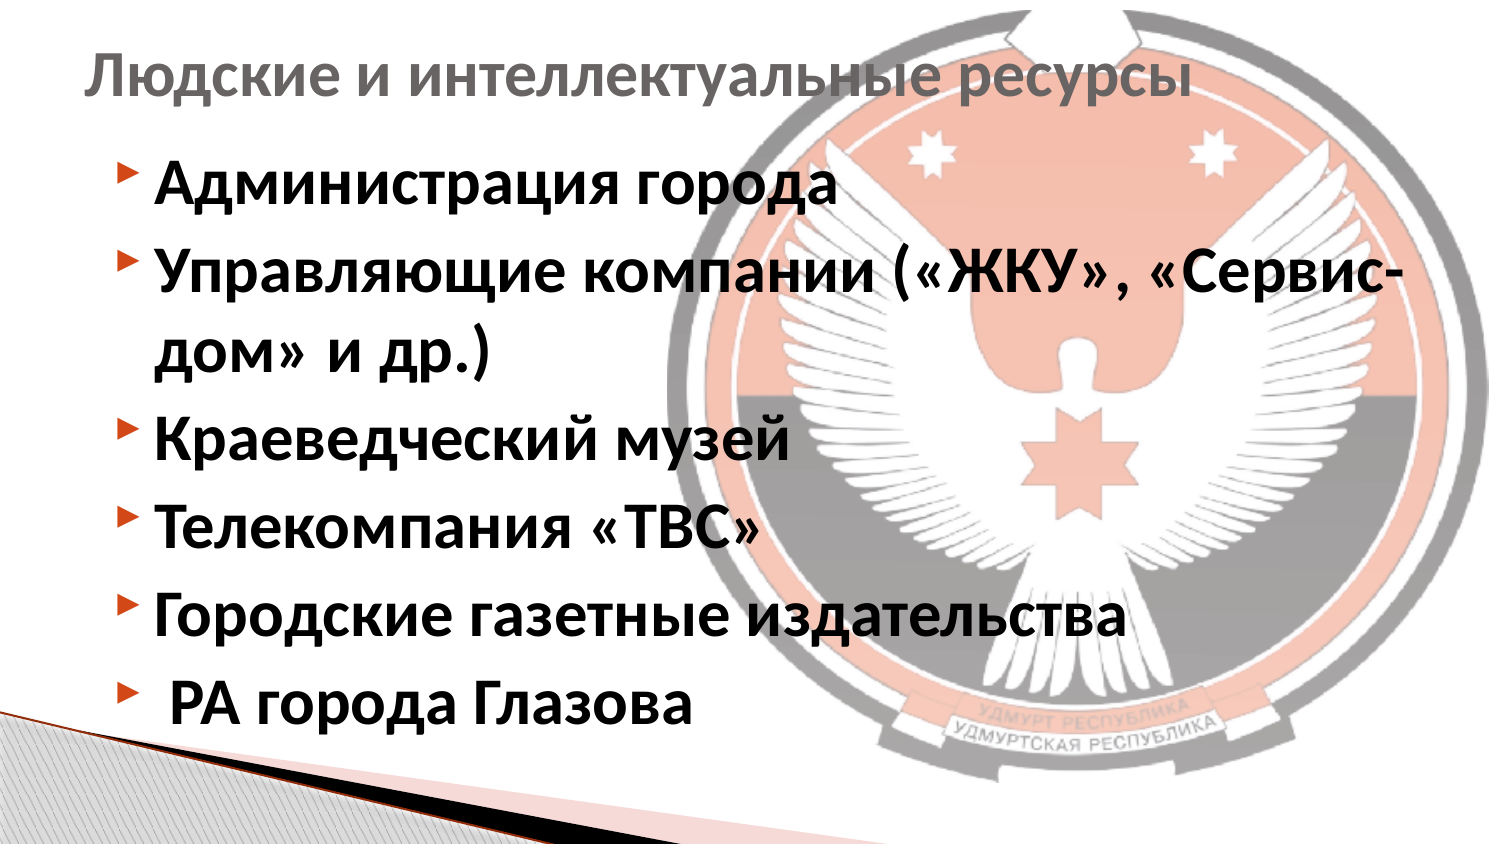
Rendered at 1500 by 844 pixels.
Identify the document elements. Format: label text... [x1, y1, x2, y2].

list Администрация города Управляющие компании («ЖКУ», «Сервис-дом» и др.) Краеведческий музей Телекомпания «ТВС» Городские газетные издательства РА города Глазова [82, 141, 661, 592]
picture [667, 9, 1489, 783]
title Людские и интеллектуальные ресурсы [70, 0, 1421, 141]
